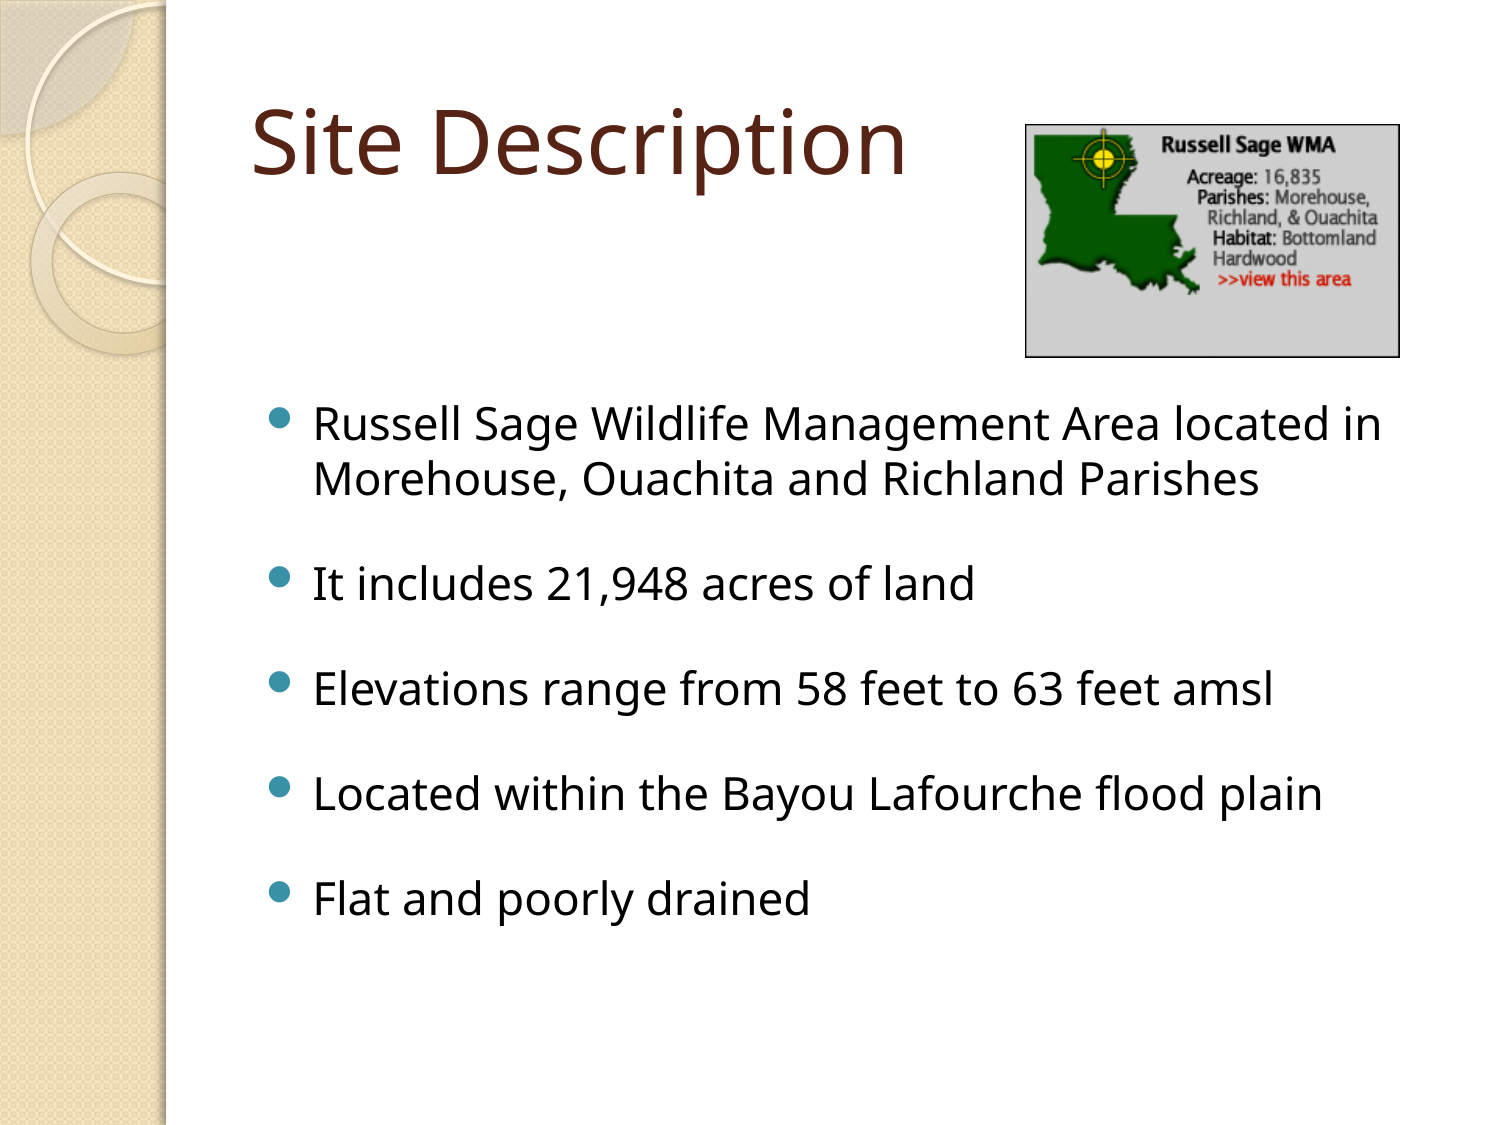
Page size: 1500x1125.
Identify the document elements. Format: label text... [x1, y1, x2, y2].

title Site Description [235, 45, 1466, 233]
picture [1024, 124, 1401, 358]
list Russell Sage Wildlife Management Area located in Morehouse, Ouachita and Richland Parishes It includes 21,948 acres of land Elevations range from 58 feet to 63 feet amsl Located within the Bayou Lafourche flood plain Flat and poorly drained [237, 387, 1425, 1025]
